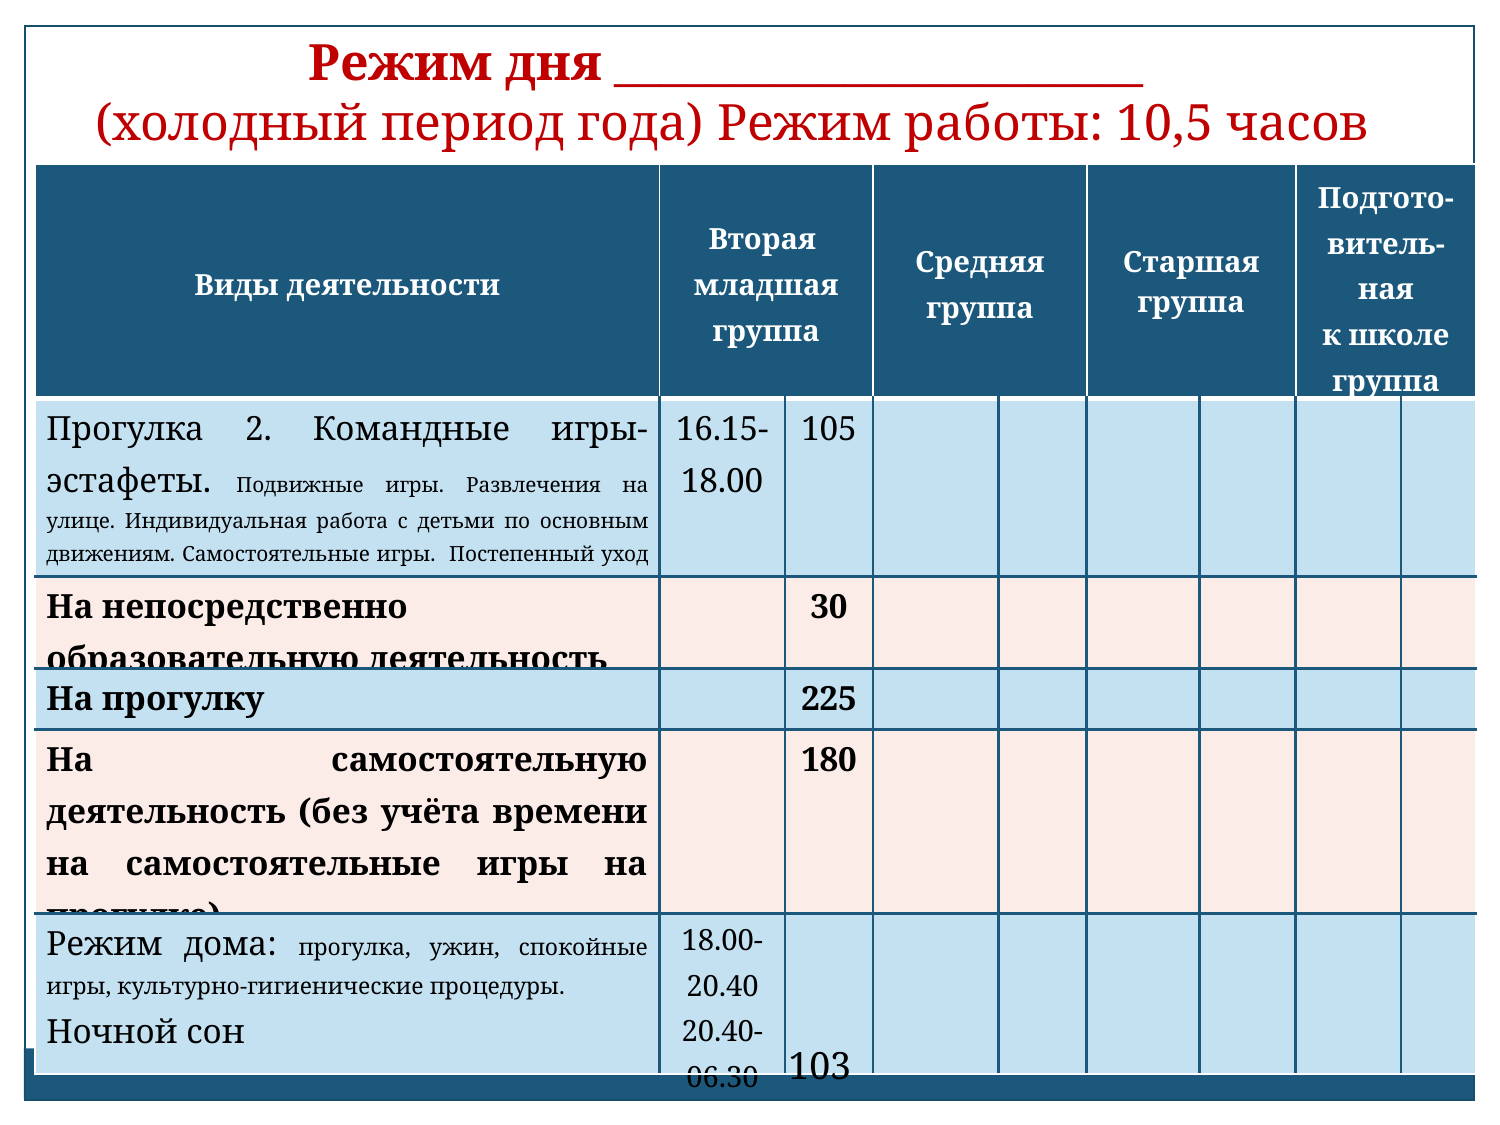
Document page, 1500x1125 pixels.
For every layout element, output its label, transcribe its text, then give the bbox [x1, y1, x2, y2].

table_cell [1297, 401, 1400, 575]
table_header Подгото-витель-ная к школе группа [1297, 165, 1475, 396]
table_cell [1201, 670, 1294, 728]
text_box Режим дня _______________________ (холодный период года) Режим работы: 10,5 часов [0, 23, 1465, 159]
table_cell [1297, 915, 1400, 1073]
table_cell 18.00-20.40 20.40-06.30 [661, 915, 784, 1073]
table_cell [1201, 401, 1294, 575]
table_cell [661, 578, 784, 667]
table_cell 180 [786, 731, 872, 912]
table_cell [786, 915, 872, 1034]
table_cell [1297, 731, 1400, 912]
table_cell [1297, 578, 1400, 667]
table_cell [1088, 670, 1198, 728]
table_cell [1088, 578, 1198, 667]
table_cell [874, 915, 997, 1073]
table_cell На прогулку [36, 670, 658, 728]
table_cell [1297, 670, 1400, 728]
table_header Вторая младшая группа [660, 165, 872, 396]
table_cell [1402, 401, 1475, 575]
table_cell 105 [786, 401, 872, 575]
table_cell [1088, 731, 1198, 912]
table_cell 30 [786, 578, 872, 667]
table_cell [1000, 401, 1085, 575]
table_header Средняя группа [874, 165, 1086, 396]
table_cell [1201, 731, 1294, 912]
table_cell 225 [786, 670, 872, 728]
table_cell На непосредственно образовательную деятельность [36, 578, 658, 667]
table_cell [1000, 915, 1085, 1073]
table_header Виды деятельности [36, 165, 659, 396]
table_cell Прогулка 2. Командные игры-эстафеты. Подвижные игры. Развлечения на улице. Индивидуальная работа с детьми по основным движениям. Самостоятельные игры. Постепенный уход домой. [36, 401, 658, 575]
table_cell [1402, 578, 1475, 667]
table_cell [661, 670, 784, 728]
table_cell [874, 401, 997, 575]
table_cell [1201, 578, 1294, 667]
table_cell [1402, 915, 1475, 1073]
table_cell [1088, 915, 1198, 1073]
table_cell [1000, 731, 1085, 912]
table_cell [874, 731, 997, 912]
table_cell [1000, 670, 1085, 728]
table_cell Режим дома: прогулка, ужин, спокойные игры, культурно-гигиенические процедуры. Ночной сон [36, 915, 658, 1073]
table_cell [1000, 578, 1085, 667]
table_cell 16.15-18.00 [661, 401, 784, 575]
table_cell [1402, 670, 1475, 728]
table_cell [1201, 915, 1294, 1073]
table_header Старшая группа [1088, 165, 1295, 396]
text_box 103 [773, 1034, 880, 1095]
table_cell На самостоятельную деятельность (без учёта времени на самостоятельные игры на прогулке) [36, 731, 658, 912]
table_cell [1088, 401, 1198, 575]
table_cell [1402, 731, 1475, 912]
table_cell [874, 578, 997, 667]
table_cell [661, 731, 784, 912]
table_cell [874, 670, 997, 728]
